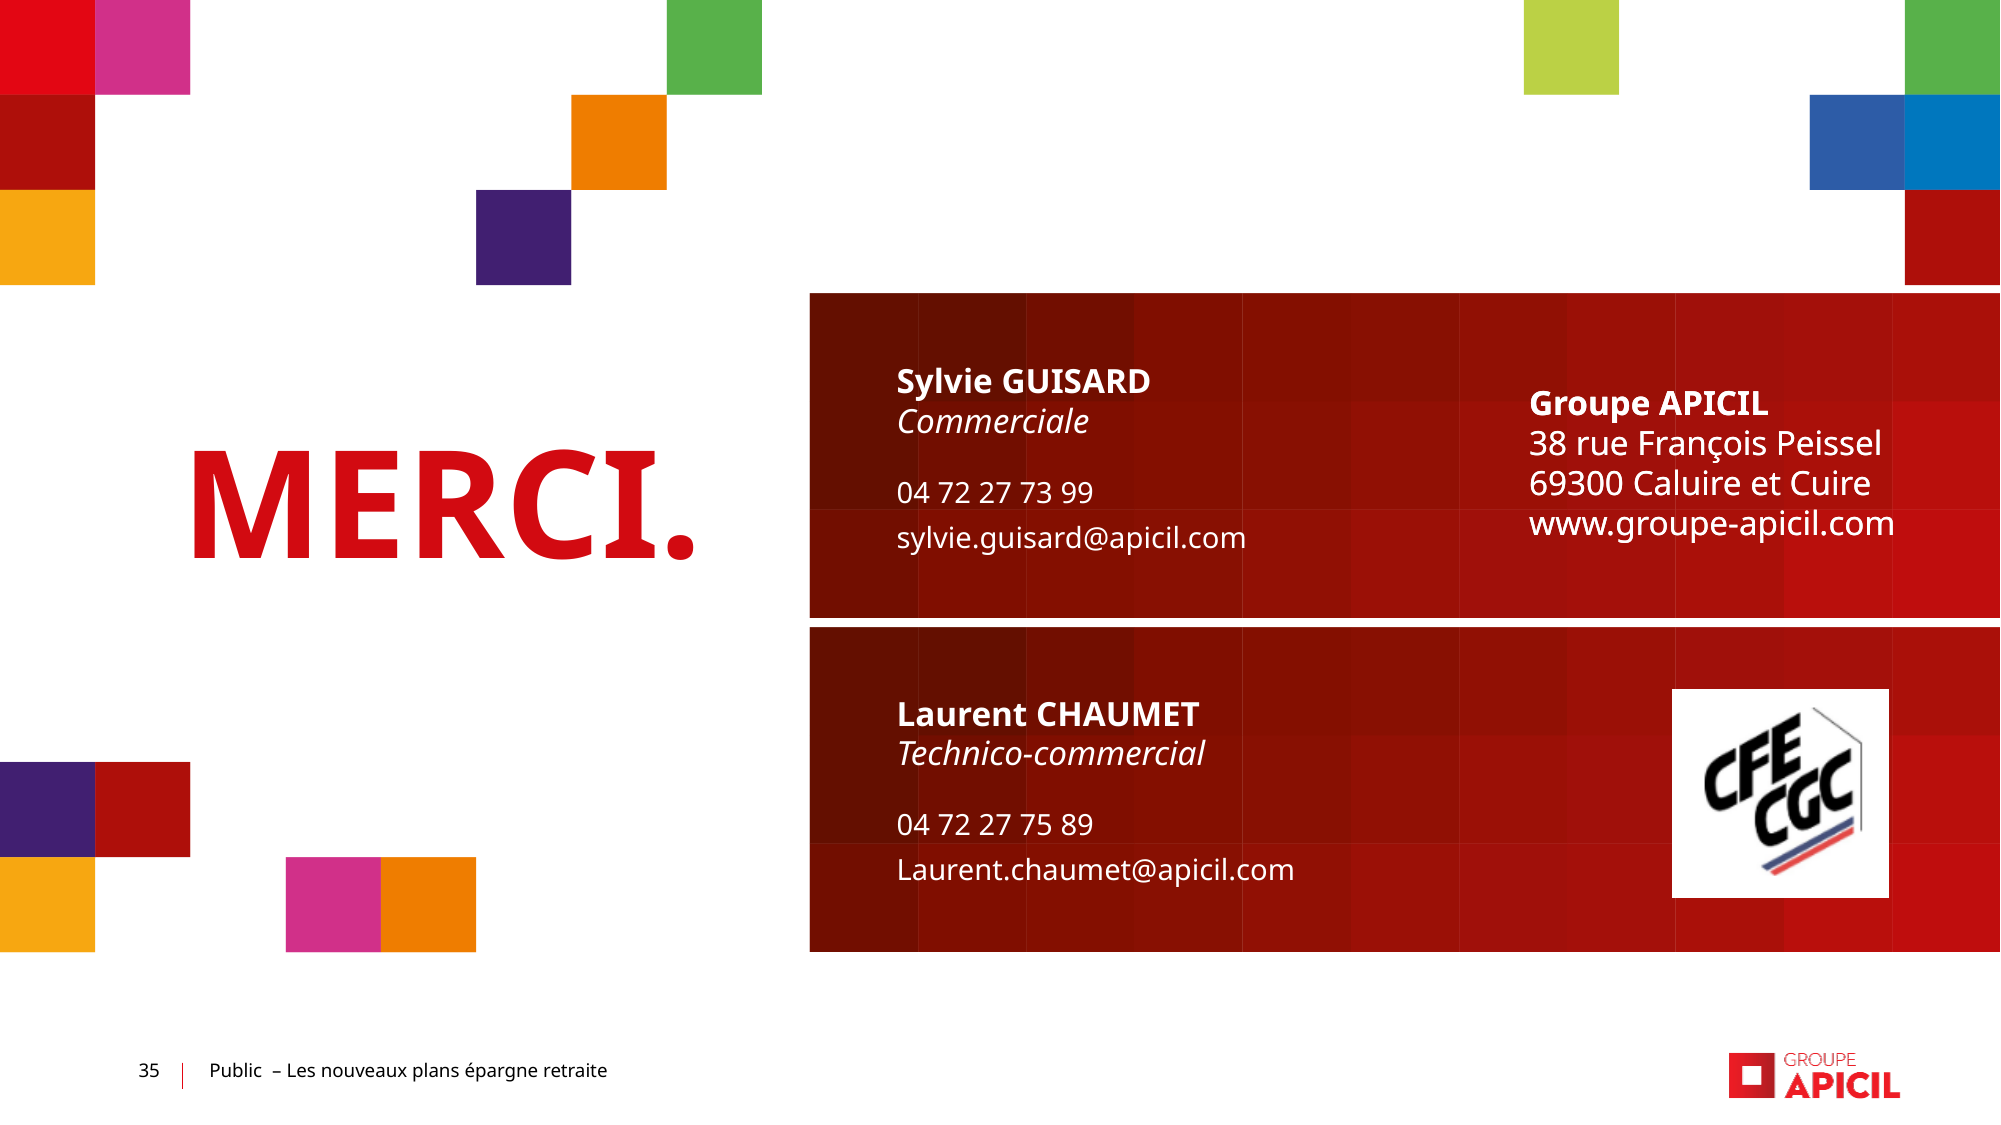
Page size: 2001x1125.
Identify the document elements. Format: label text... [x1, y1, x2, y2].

picture [0, 0, 2000, 1125]
list sylvie.guisard@apicil.com [881, 515, 1487, 689]
footer Public – Les nouveaux plans épargne retraite [194, 1041, 881, 1101]
text_box Groupe APICIL 38 rue François Peissel 69300 Caluire et Cuire www.groupe-apicil.com [1529, 382, 1981, 542]
list Sylvie GUISARD [881, 357, 1487, 397]
list 04 72 27 75 89 [881, 803, 1487, 847]
list Laurent CHAUMET [881, 689, 1487, 729]
list Technico-commercial [881, 729, 1487, 803]
picture [1713, 1038, 1921, 1109]
slide_number 35 [70, 1041, 175, 1101]
list 04 72 27 73 99 [881, 471, 1487, 515]
list Commerciale [881, 397, 1487, 471]
list Laurent.chaumet@apicil.com [881, 847, 1487, 1125]
